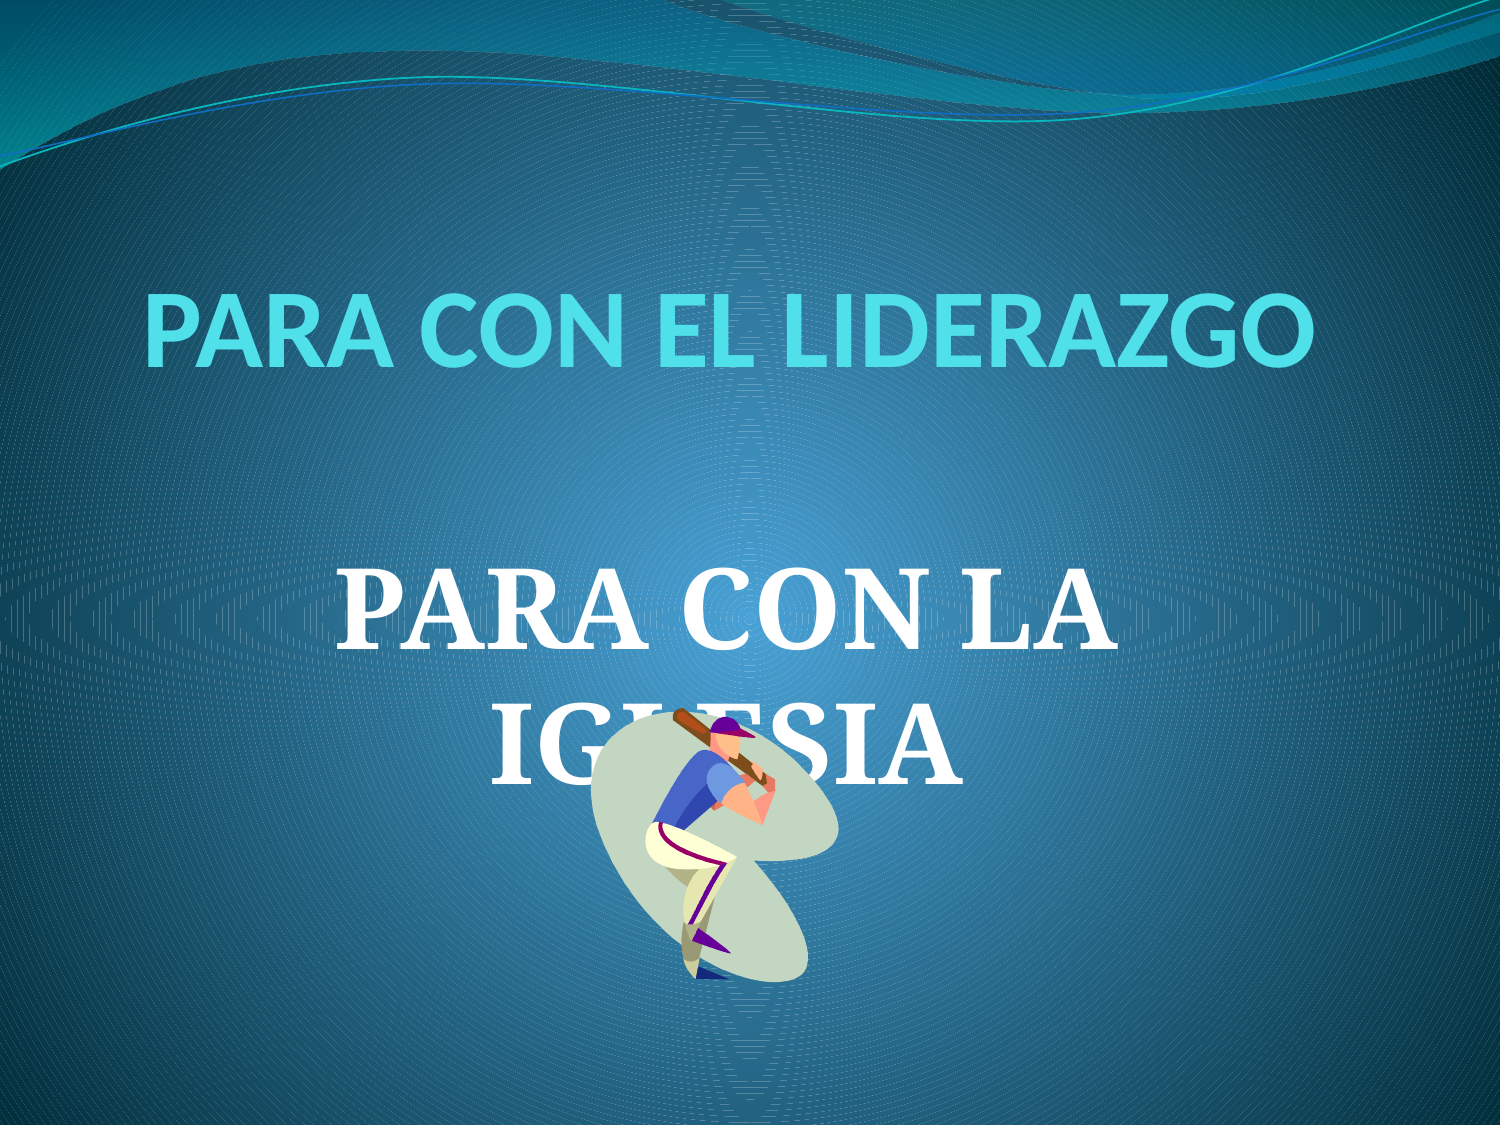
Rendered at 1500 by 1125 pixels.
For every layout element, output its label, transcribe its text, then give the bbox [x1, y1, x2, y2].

subtitle PARA CON LA IGLESIA [87, 529, 1376, 818]
picture [585, 702, 844, 988]
title PARA CON EL LIDERAZGO [87, 224, 1376, 525]
